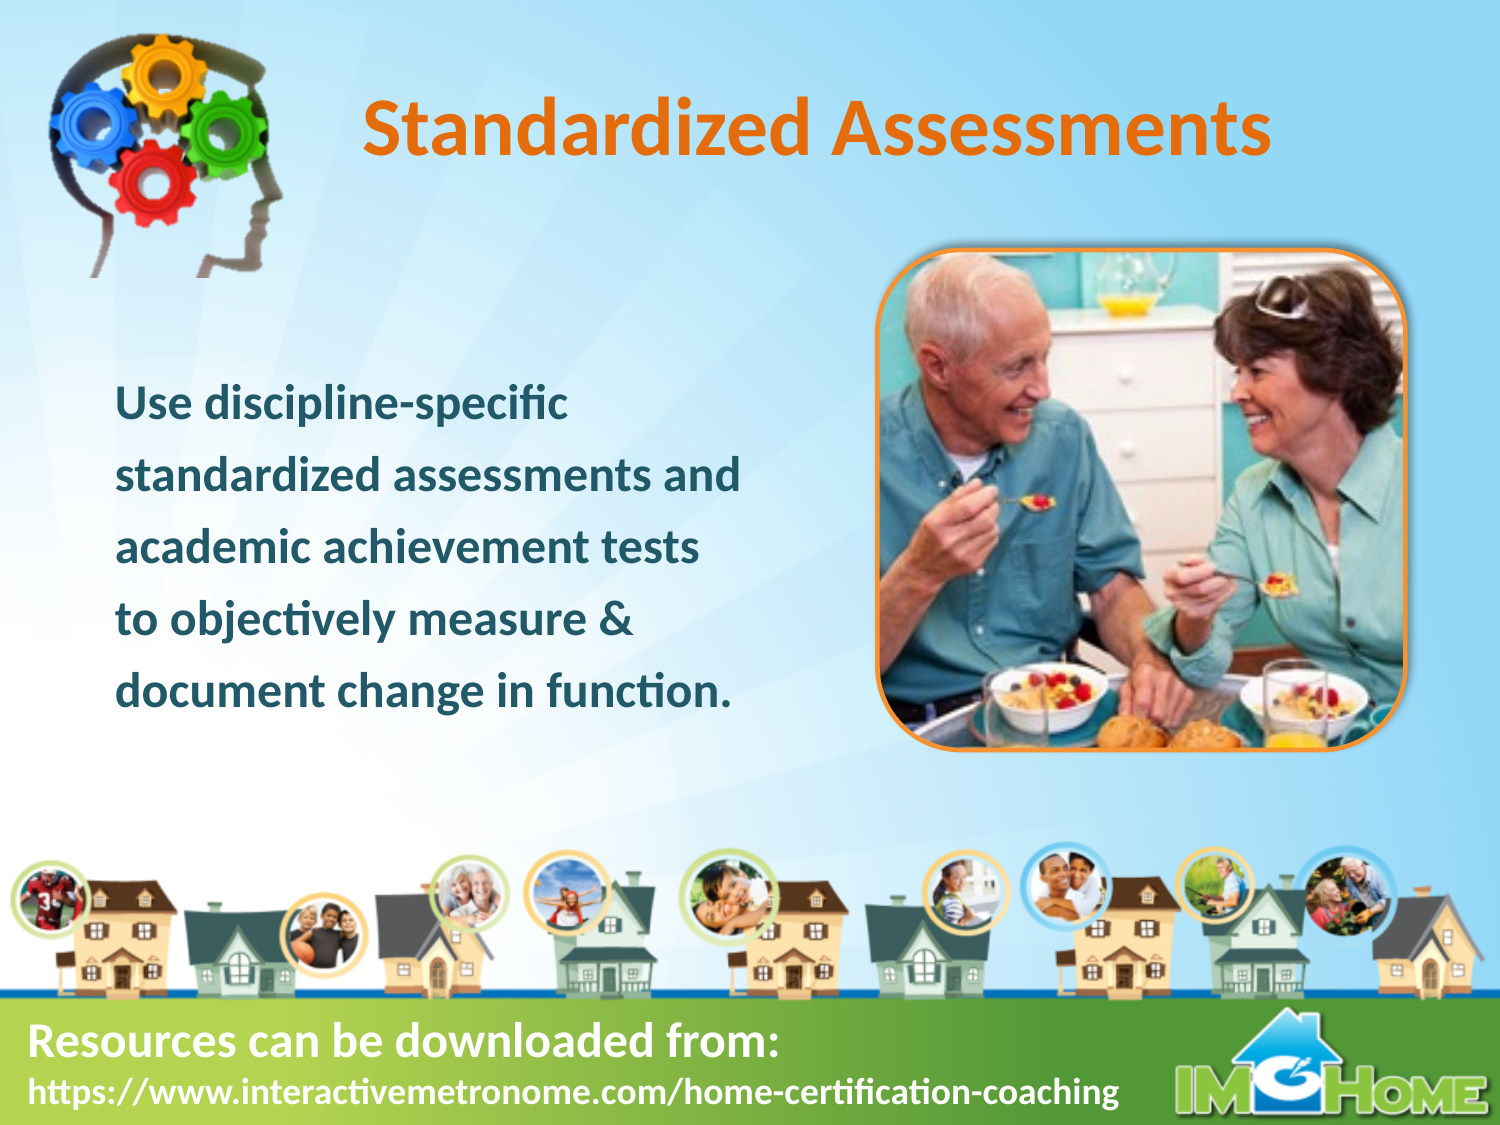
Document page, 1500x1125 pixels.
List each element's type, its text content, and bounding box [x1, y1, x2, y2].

title Standardized Assessments [304, 56, 1500, 188]
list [877, 249, 1406, 751]
picture [0, 0, 1500, 1125]
list Use discipline-specific standardized assessments and academic achievement tests to objectively measure & document change in function. [99, 224, 761, 851]
